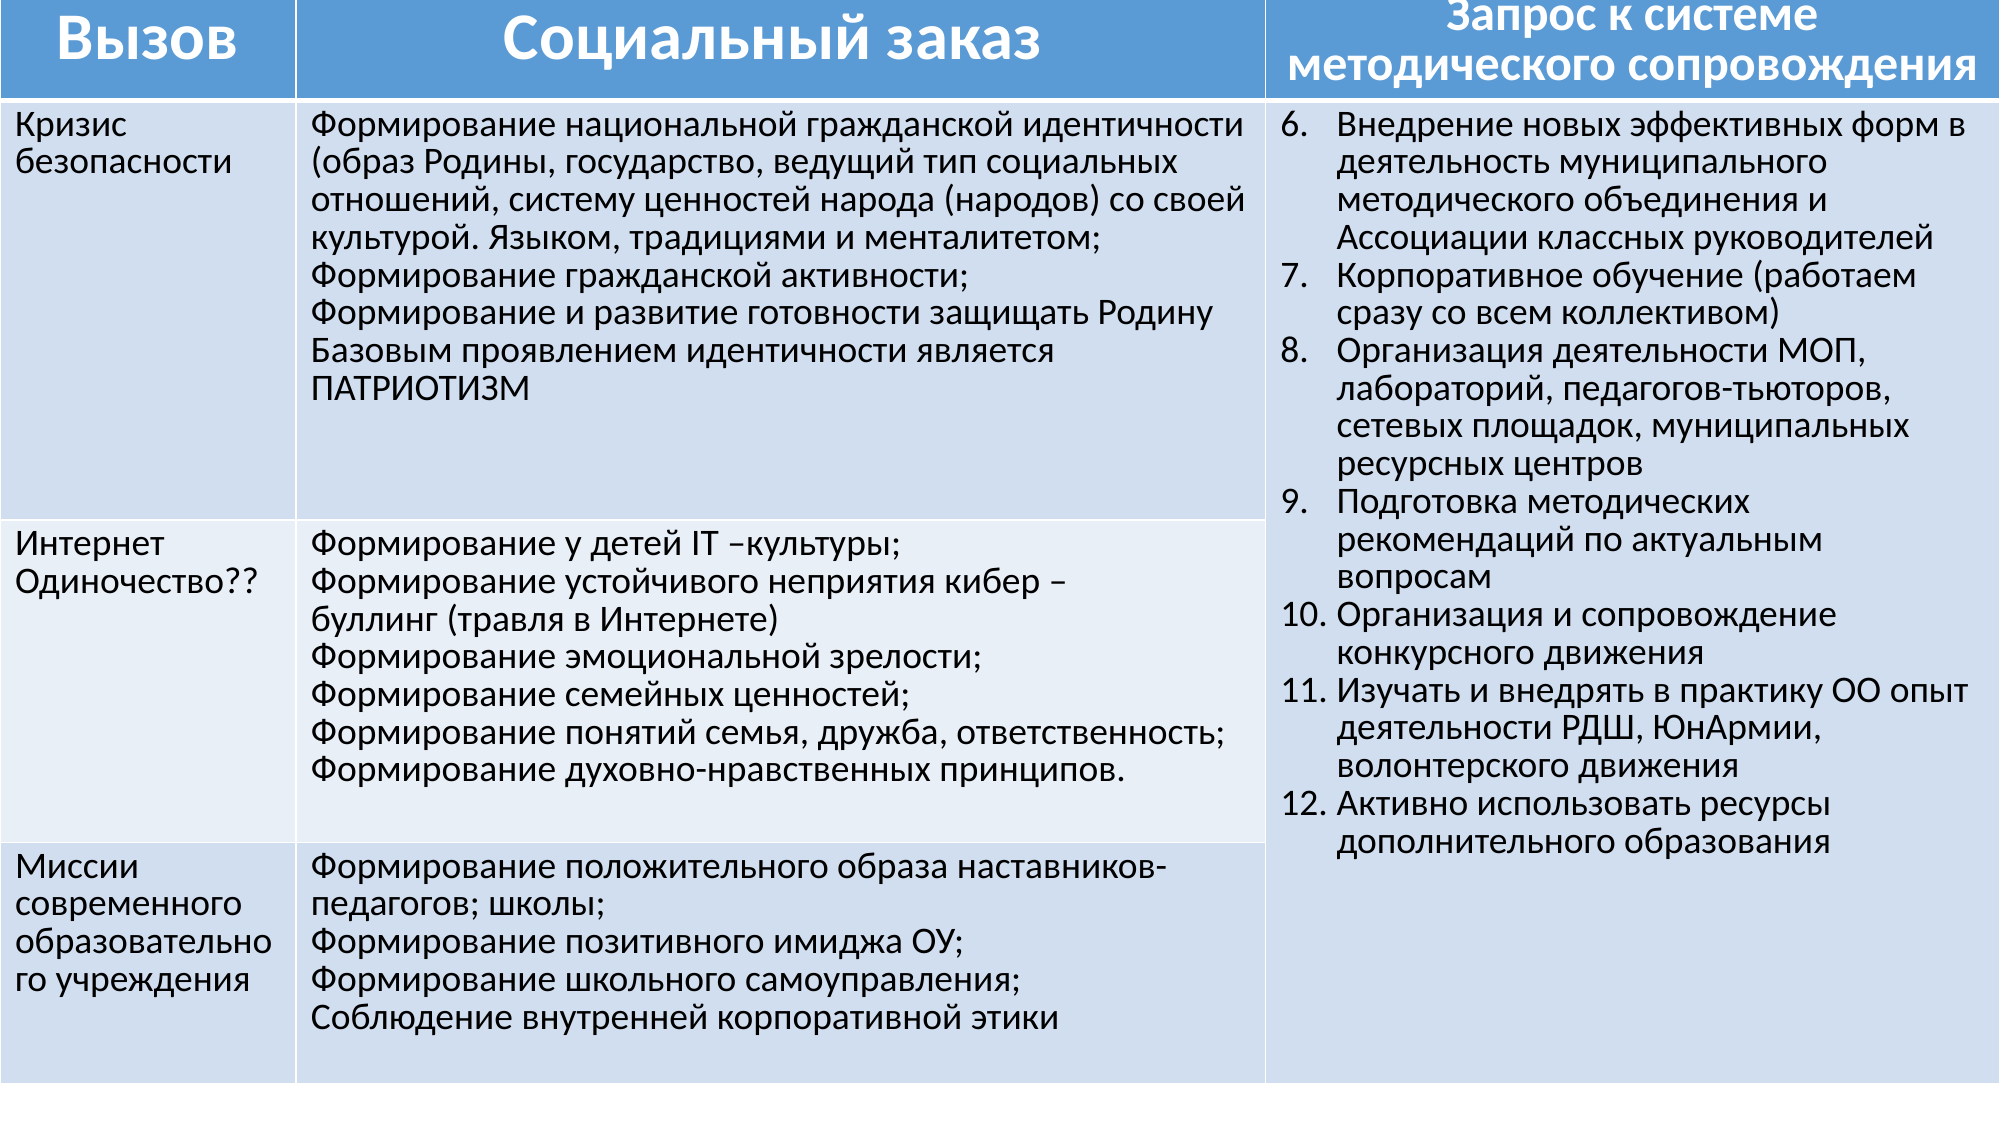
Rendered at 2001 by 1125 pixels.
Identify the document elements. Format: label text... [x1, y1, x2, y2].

table_cell Формирование положительного образа наставников- педагогов; школы; Формирование позитивного имиджа ОУ; Формирование школьного самоуправления; Соблюдение внутренней корпоративной этики [297, 843, 1265, 1083]
table_cell Формирование национальной гражданской идентичности (образ Родины, государство, ведущий тип социальных отношений, систему ценностей народа (народов) со своей культурой. Языком, традициями и менталитетом; Формирование гражданской активности; Формирование и развитие готовности защищать Родину Базовым проявлением идентичности является ПАТРИОТИЗМ [297, 103, 1265, 519]
table_cell Внедрение новых эффективных форм в деятельность муниципального методического объединения и Ассоциации классных руководителей Корпоративное обучение (работаем сразу со всем коллективом) Организация деятельности МОП, лабораторий, педагогов-тьюторов, сетевых площадок, муниципальных ресурсных центров Подготовка методических рекомендаций по актуальным вопросам Организация и сопровождение конкурсного движения Изучать и внедрять в практику ОО опыт деятельности РДШ, ЮнАрмии, волонтерского движения Активно использовать ресурсы дополнительного образования [1266, 103, 1999, 1083]
table_cell Кризис безопасности [1, 103, 295, 519]
table_header Вызов [1, 0, 295, 98]
table_header Запрос к системе методического сопровождения [1266, 0, 1999, 98]
table_cell Формирование у детей IT –культуры; Формирование устойчивого неприятия кибер – буллинг (травля в Интернете) Формирование эмоциональной зрелости; Формирование семейных ценностей; Формирование понятий семья, дружба, ответственность; Формирование духовно-нравственных принципов. [297, 521, 1265, 842]
table_header Социальный заказ [297, 0, 1265, 98]
table_cell Интернет Одиночество?? [1, 521, 295, 842]
table_cell Миссии современного образовательного учреждения [1, 843, 295, 1083]
